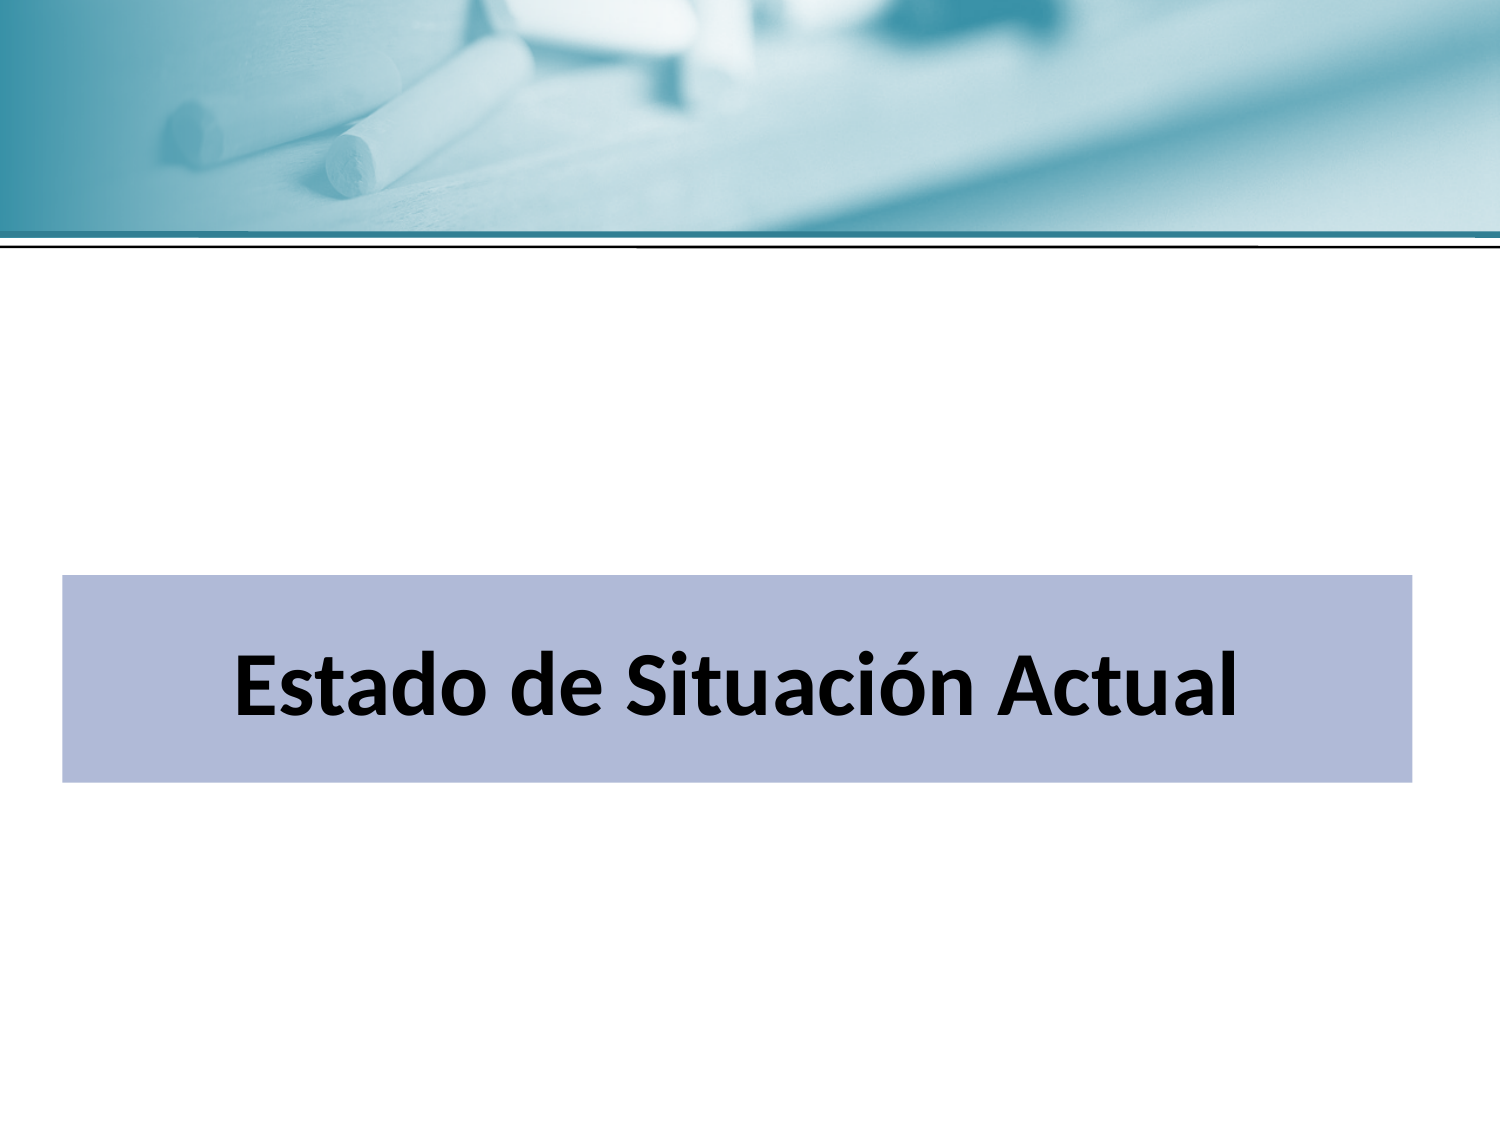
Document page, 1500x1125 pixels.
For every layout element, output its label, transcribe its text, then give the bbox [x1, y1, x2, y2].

text_box Estado de Situación Actual [62, 575, 1413, 783]
